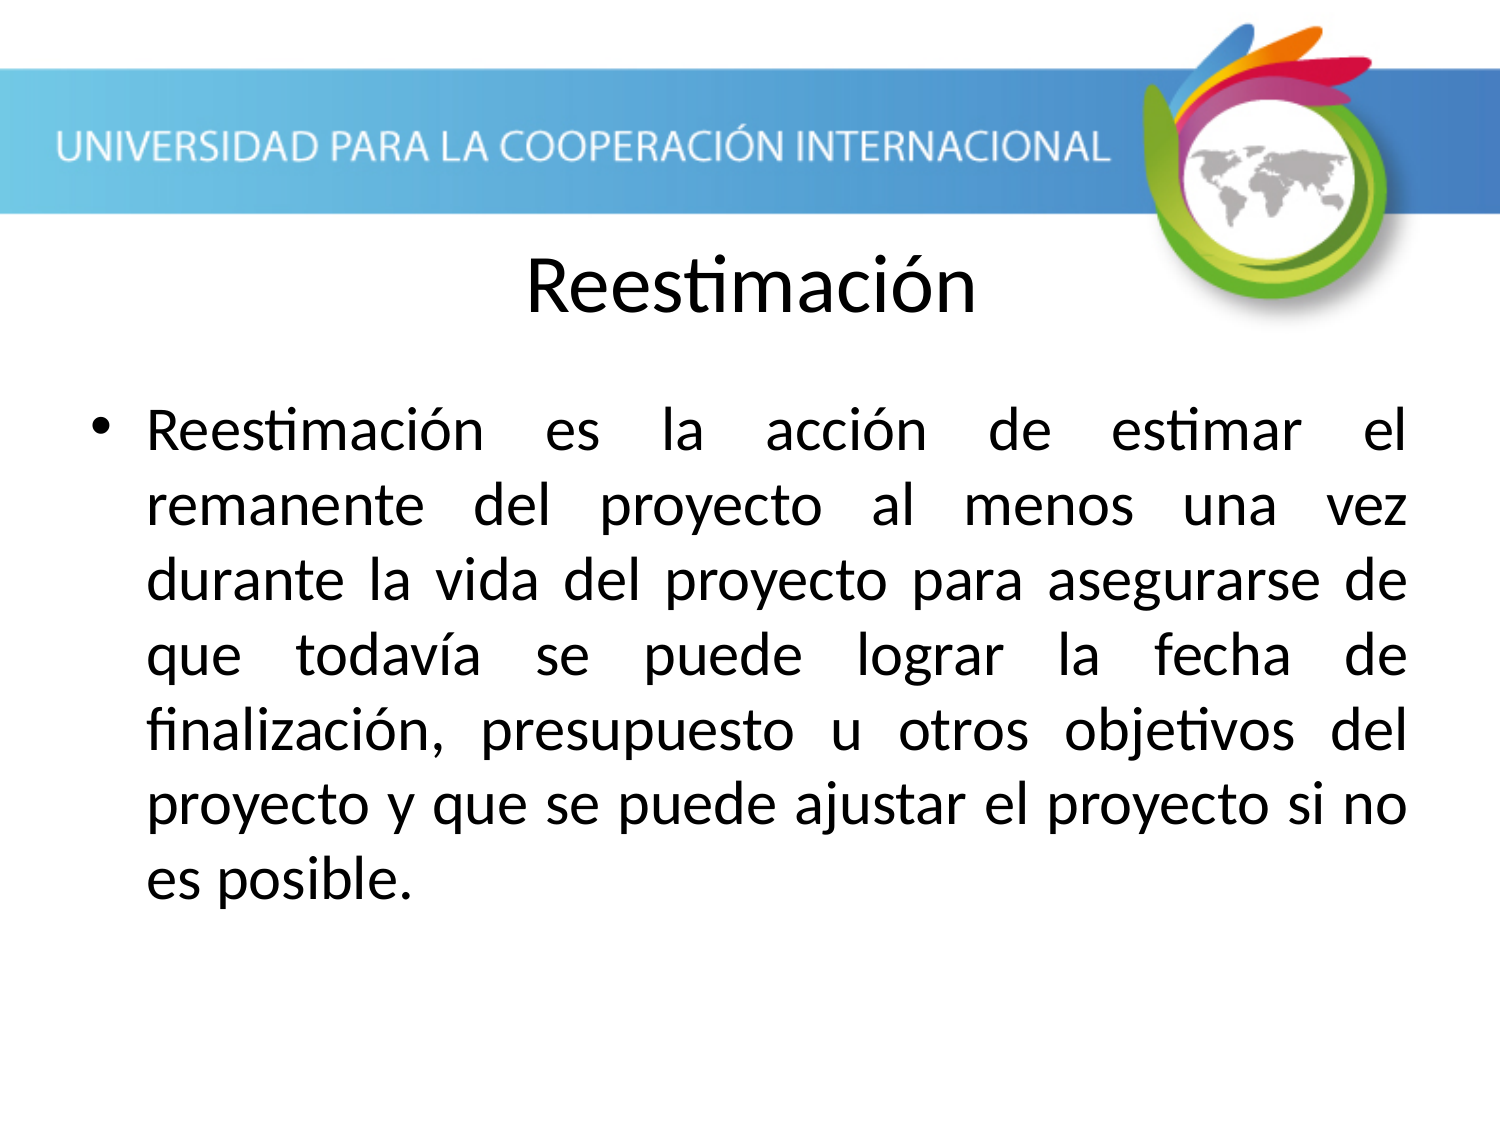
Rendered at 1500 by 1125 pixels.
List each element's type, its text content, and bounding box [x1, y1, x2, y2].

picture [0, 0, 1500, 1125]
list Reestimación es la acción de estimar el remanente del proyecto al menos una vez durante la vida del proyecto para asegurarse de que todavía se puede lograr la fecha de finalización, presupuesto u otros objetivos del proyecto y que se puede ajustar el proyecto si no es posible. [74, 379, 1426, 1036]
title Reestimación [76, 196, 1428, 362]
